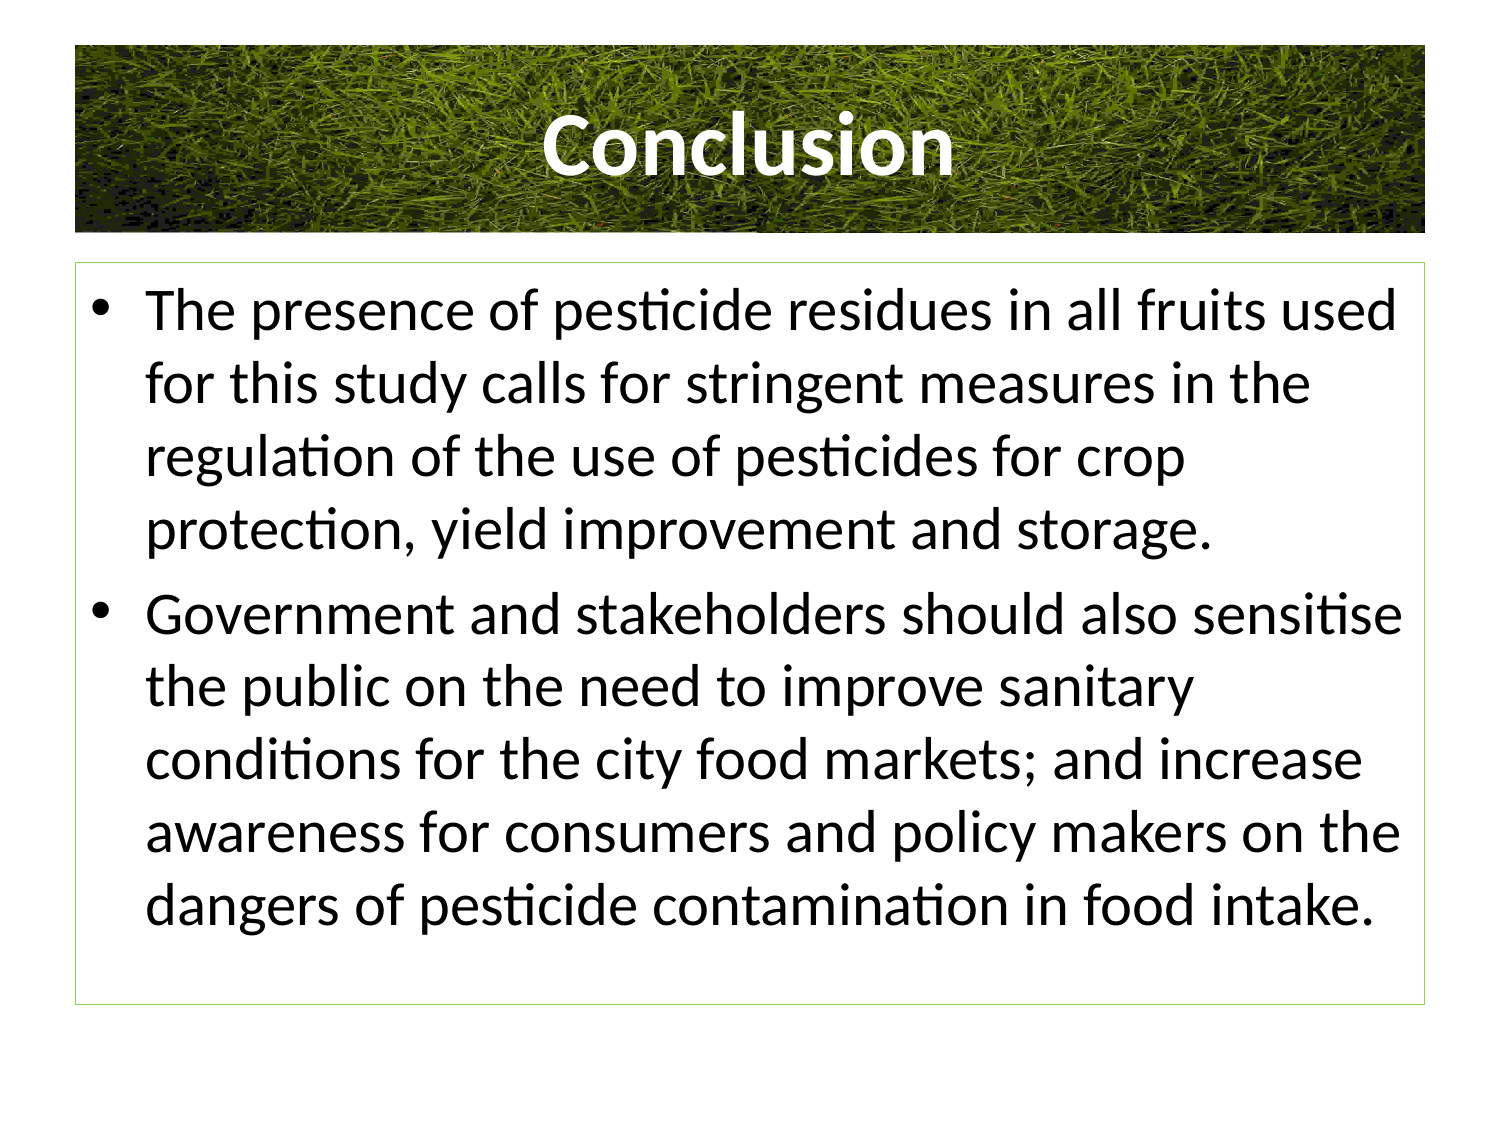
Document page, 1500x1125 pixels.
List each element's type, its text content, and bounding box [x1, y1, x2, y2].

list The presence of pesticide residues in all fruits used for this study calls for stringent measures in the regulation of the use of pesticides for crop protection, yield improvement and storage. Government and stakeholders should also sensitise the public on the need to improve sanitary conditions for the city food markets; and increase awareness for consumers and policy makers on the dangers of pesticide contamination in food intake. [75, 262, 1425, 1005]
title Conclusion [75, 45, 1425, 233]
